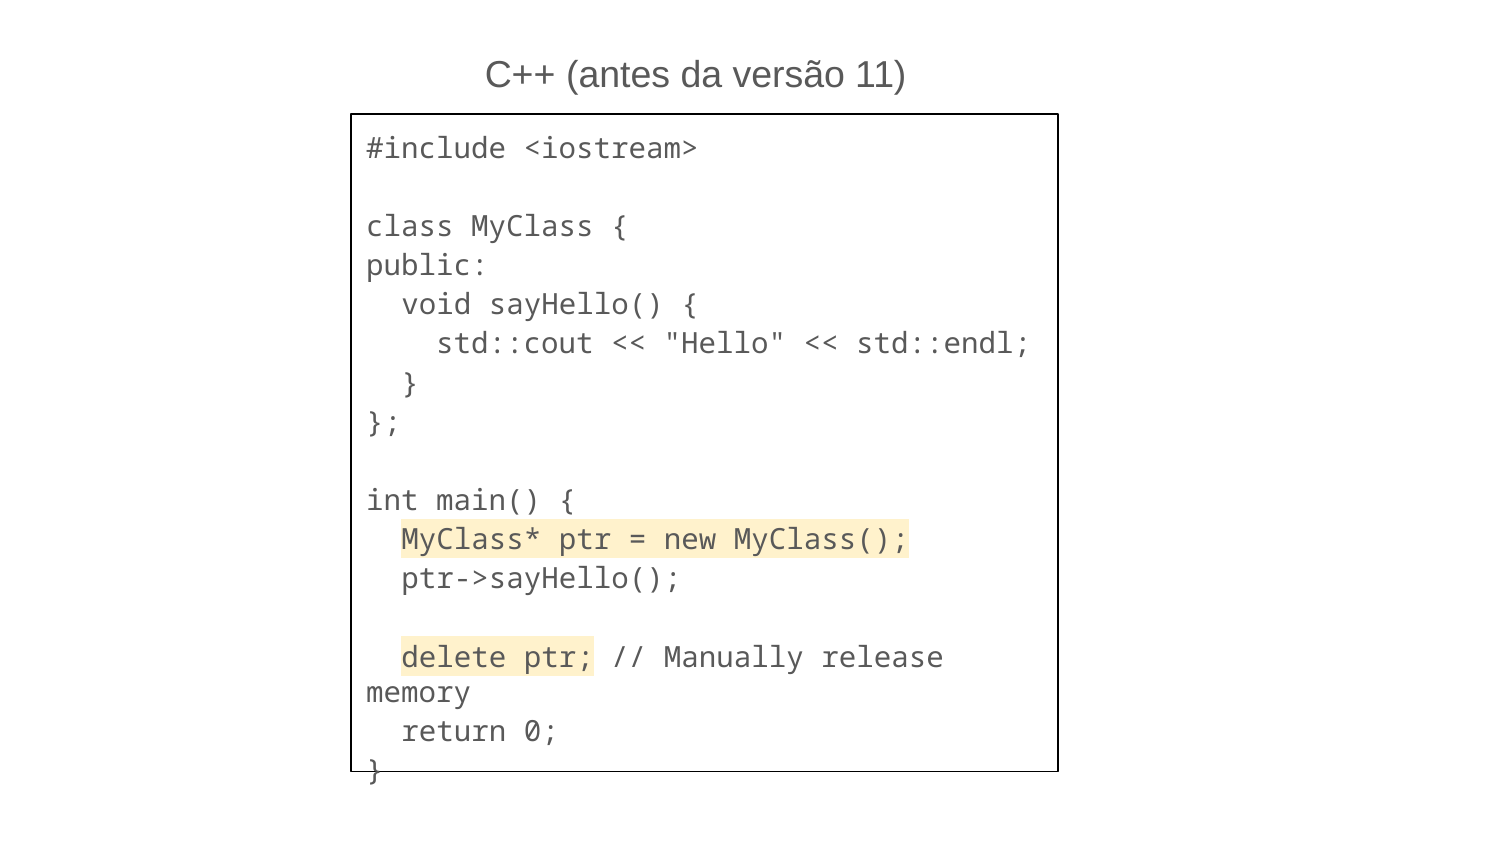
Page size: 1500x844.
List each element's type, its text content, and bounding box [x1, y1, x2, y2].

list #include <iostream> class MyClass { public: void sayHello() { std::cout << "Hello" << std::endl; } }; int main() { MyClass* ptr = new MyClass(); ptr->sayHello(); delete ptr; // Manually release memory return 0; } [351, 114, 1059, 772]
text_box C++ (antes da versão 11) [469, 34, 947, 110]
